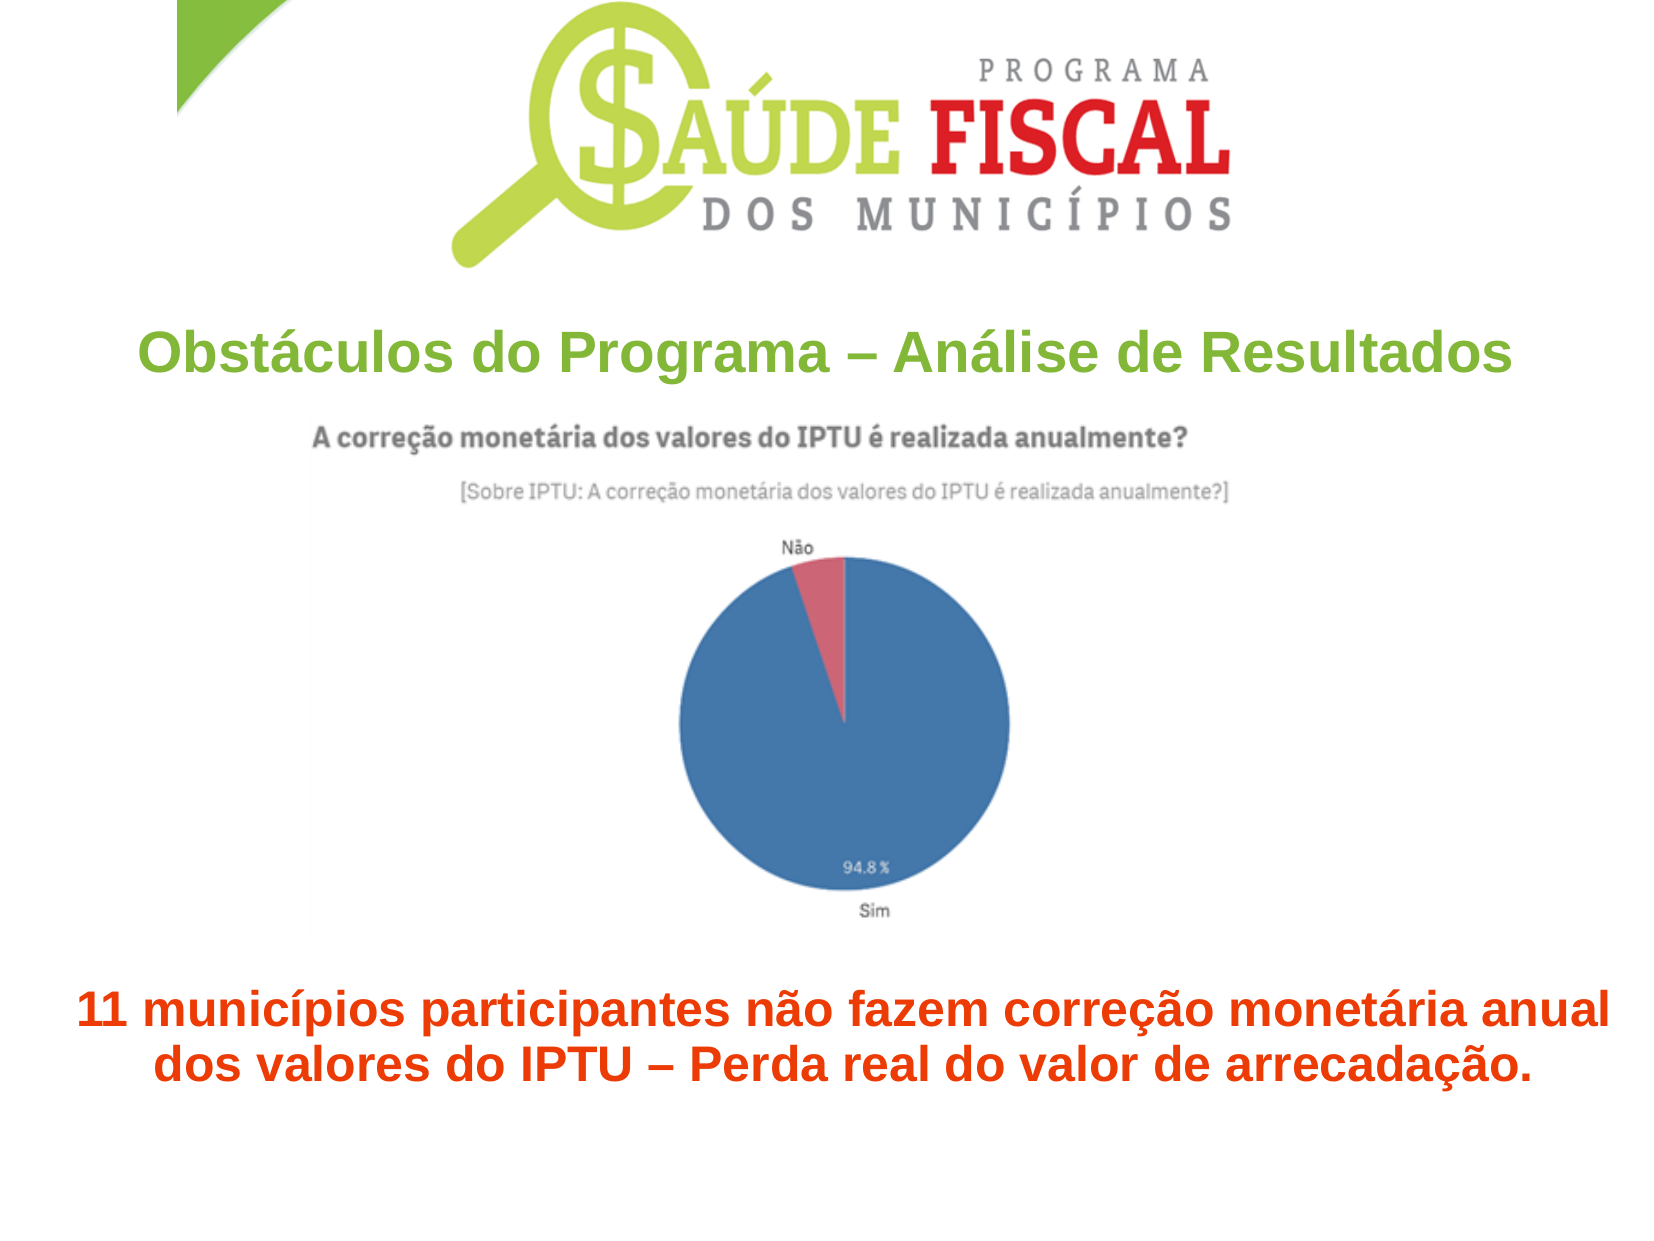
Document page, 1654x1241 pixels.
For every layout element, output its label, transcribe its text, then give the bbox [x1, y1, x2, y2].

picture [177, 0, 1512, 271]
text_box 11 municípios participantes não fazem correção monetária anual dos valores do IPTU – Perda real do valor de arrecadação. [53, 974, 1636, 1101]
text_box Obstáculos do Programa – Análise de Resultados [82, 312, 1571, 384]
picture [310, 416, 1379, 939]
